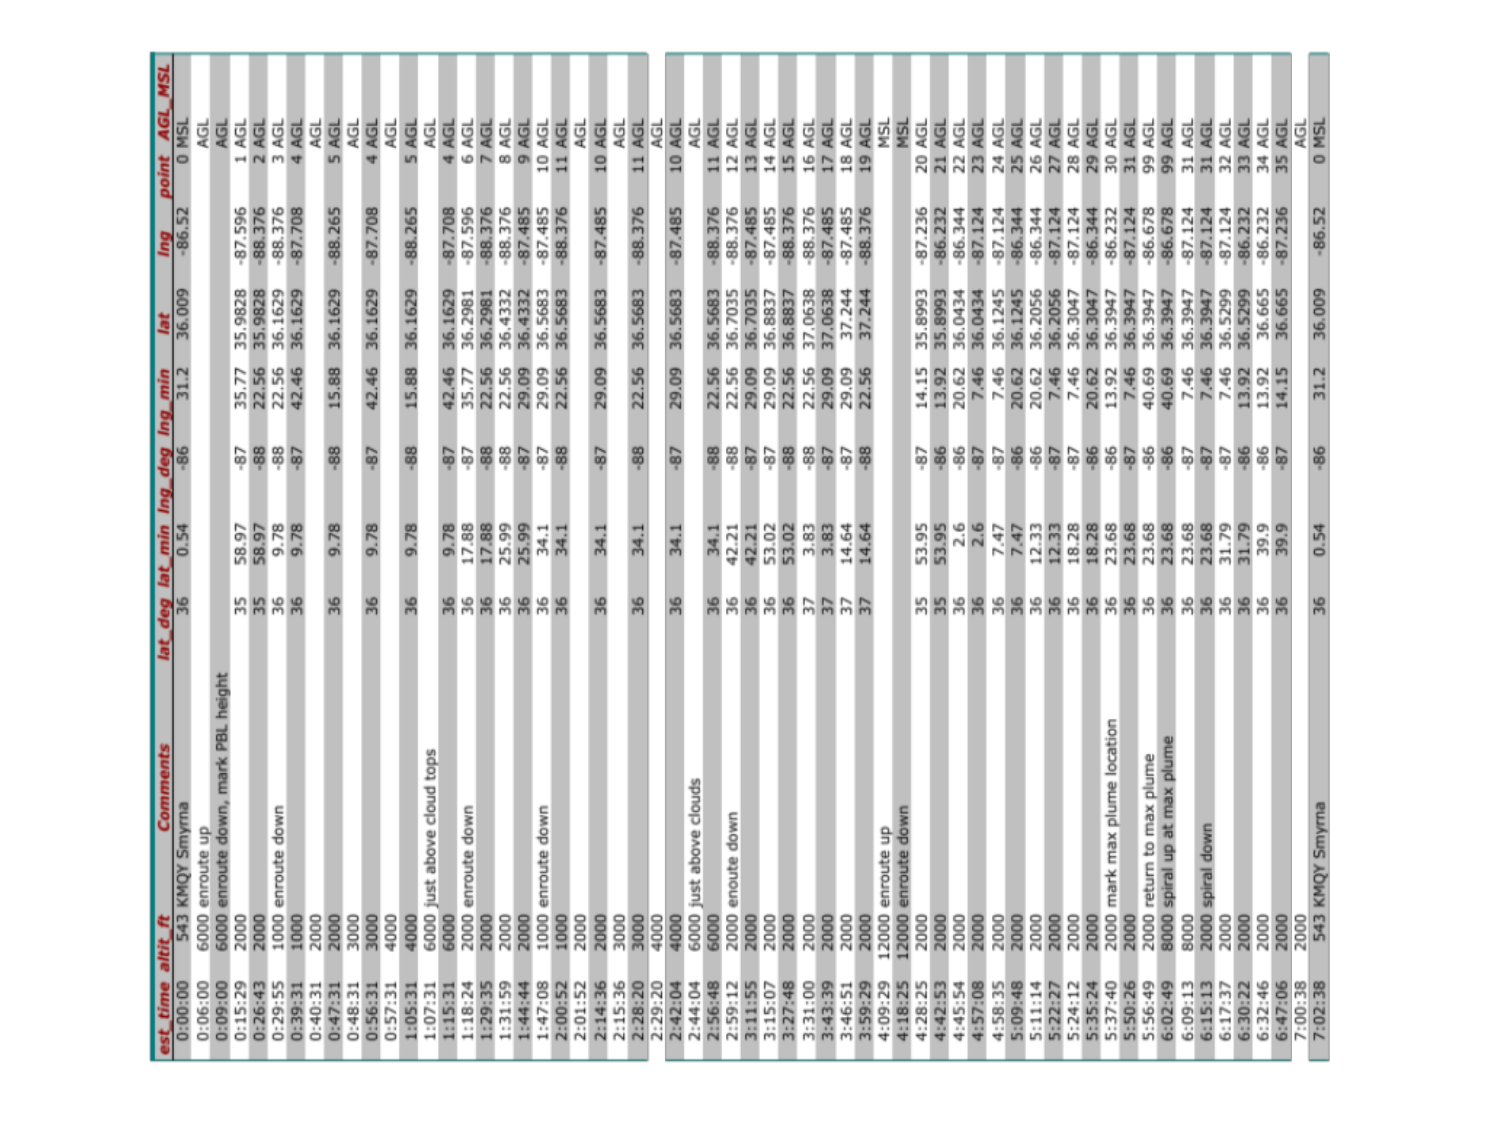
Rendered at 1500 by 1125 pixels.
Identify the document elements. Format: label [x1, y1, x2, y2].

picture [188, 0, 1464, 1125]
